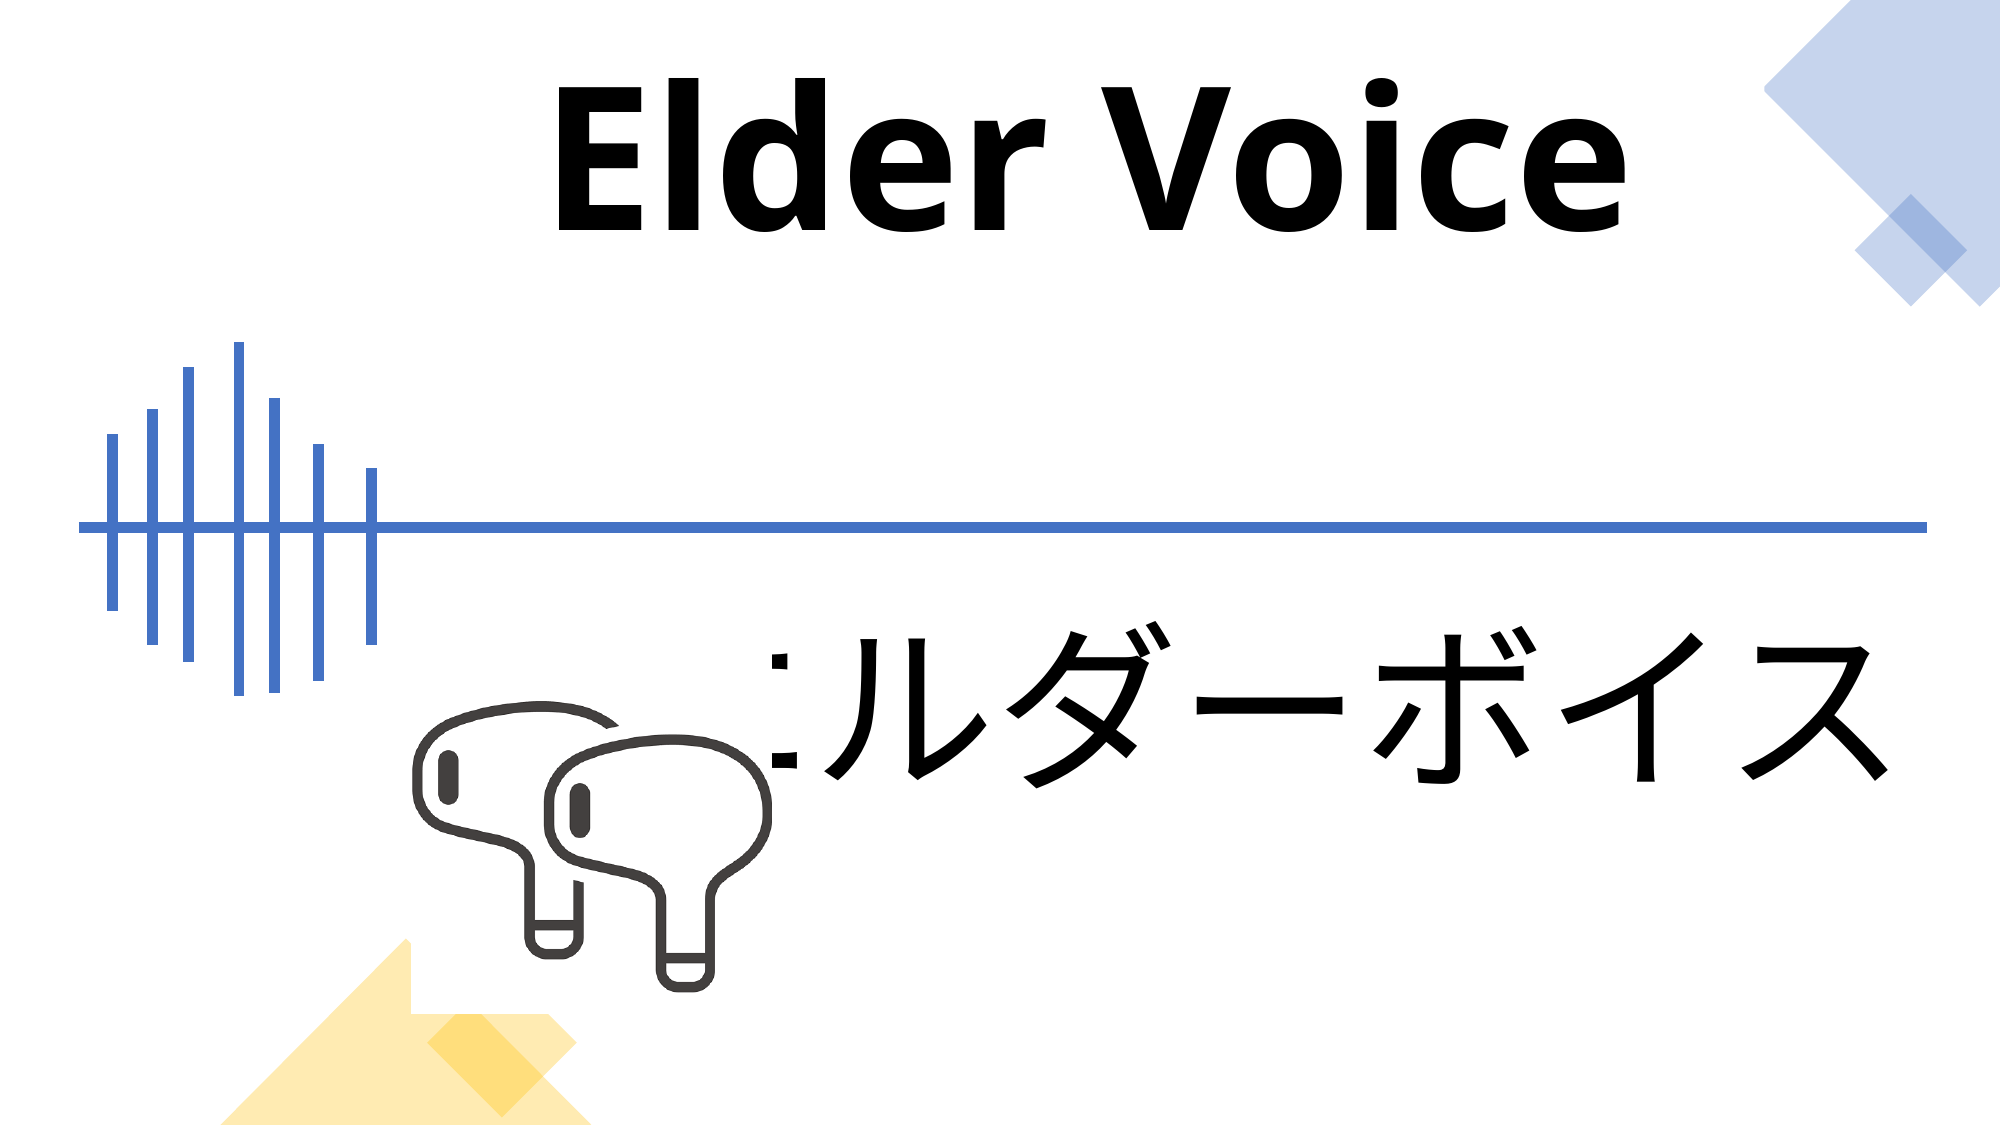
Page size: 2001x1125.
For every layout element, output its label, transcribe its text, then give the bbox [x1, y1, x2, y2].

text_box [218, 936, 593, 1125]
text_box Elder Voice [410, 22, 1765, 278]
text_box [485, 1015, 579, 1076]
text_box エルダーボイス [590, 603, 1946, 804]
picture [411, 653, 772, 1015]
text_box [1798, 0, 2000, 291]
text_box [0, 0, 2000, 1125]
